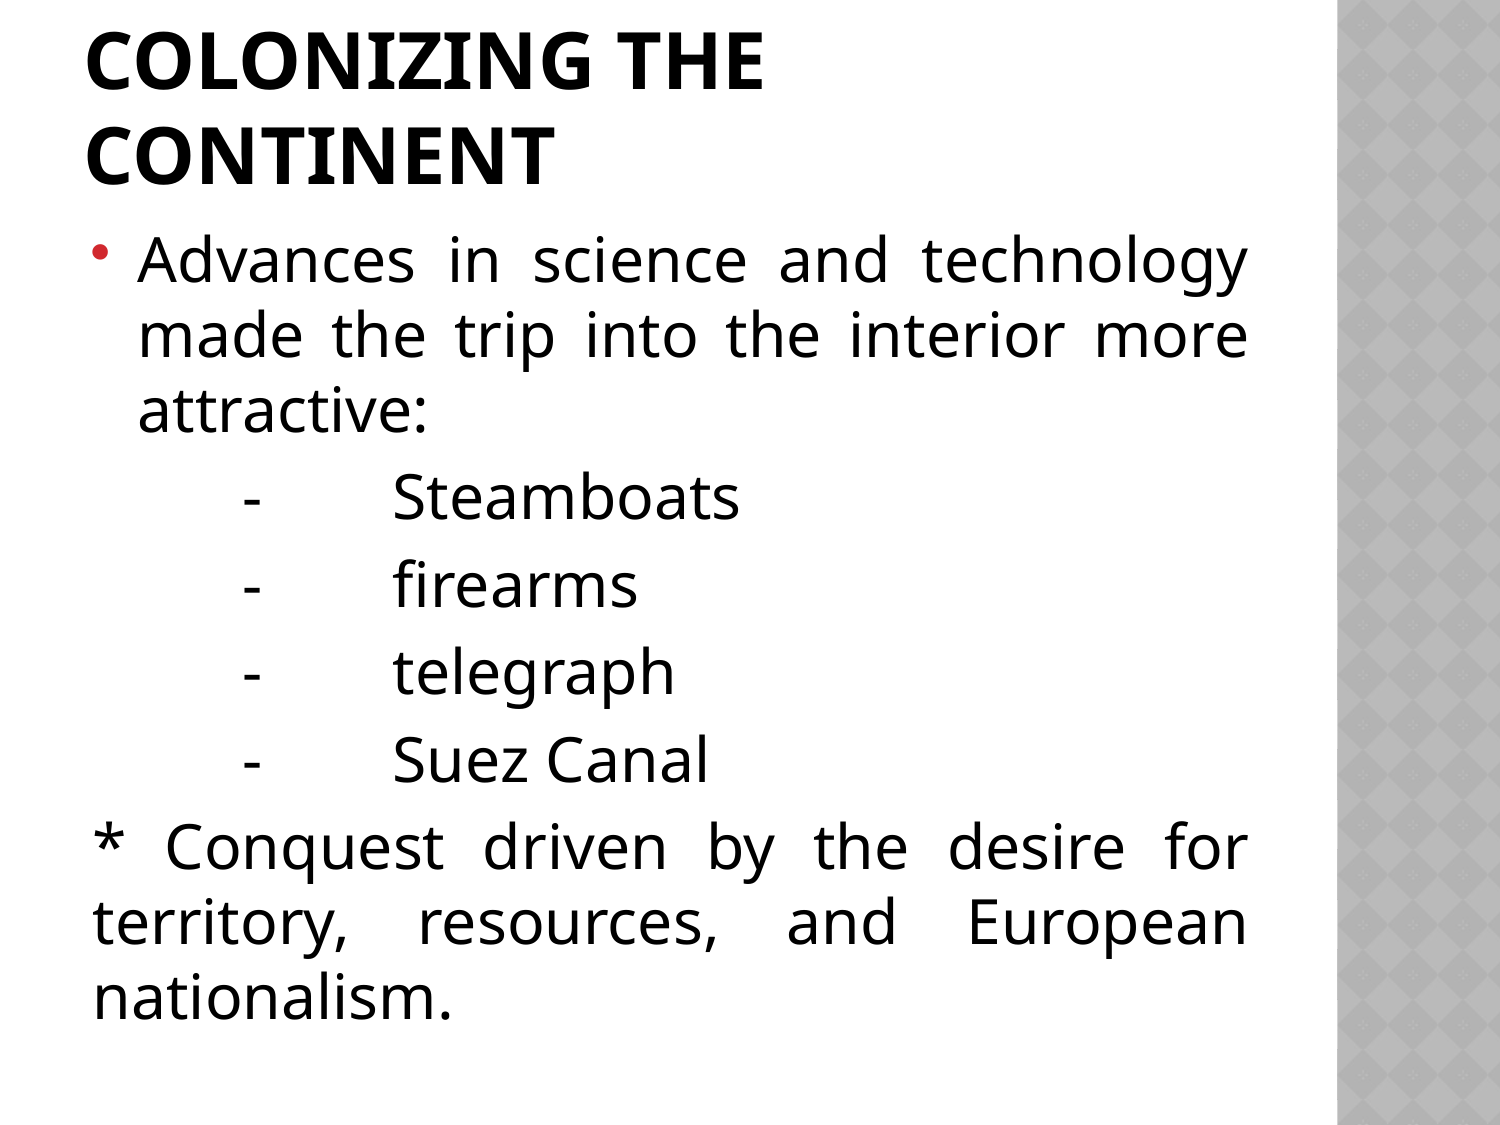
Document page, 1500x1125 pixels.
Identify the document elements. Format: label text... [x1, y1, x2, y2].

title Colonizing the Continent [76, 12, 1264, 200]
list Advances in science and technology made the trip into the interior more attractive: - Steamboats - firearms - telegraph - Suez Canal * Conquest driven by the desire for territory, resources, and European nationalism. [78, 212, 1266, 1008]
